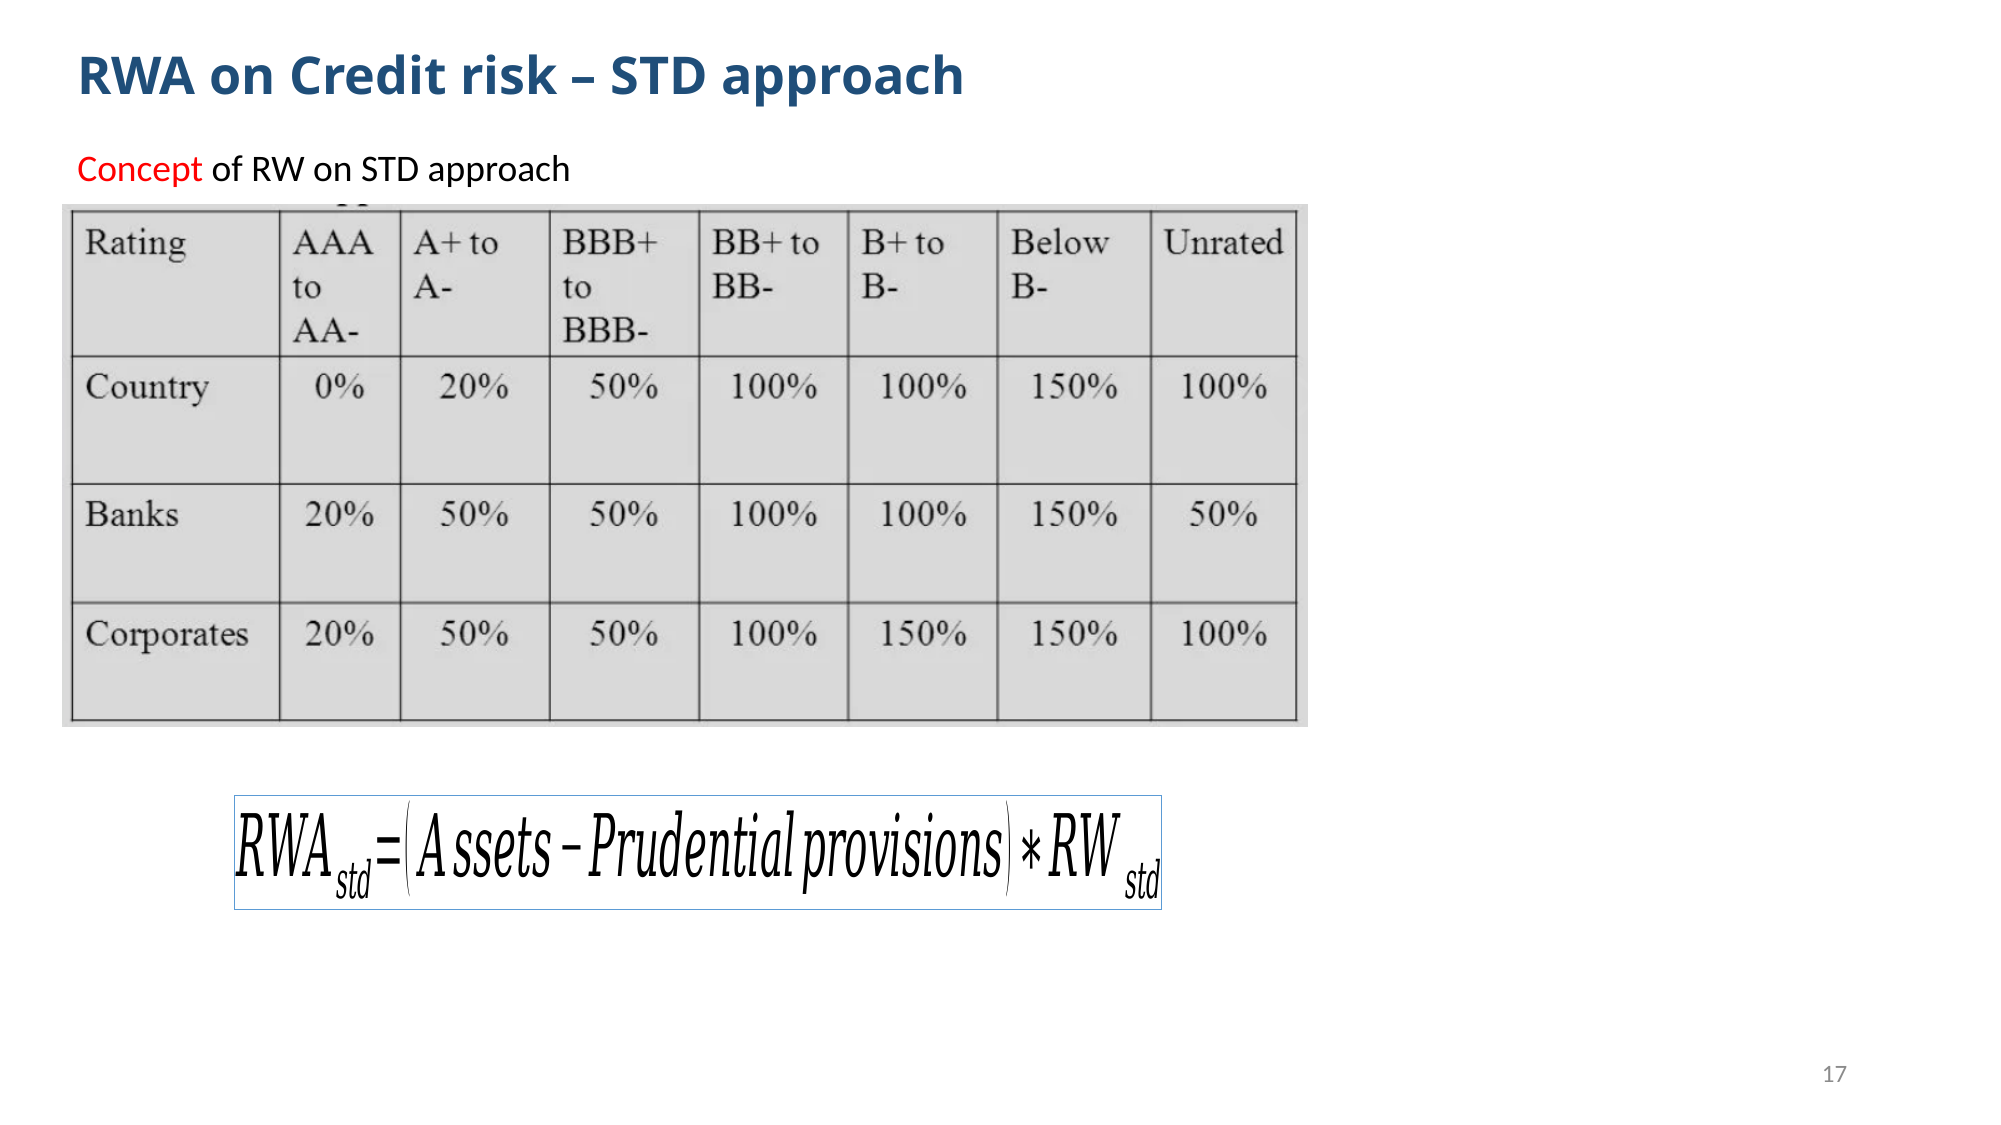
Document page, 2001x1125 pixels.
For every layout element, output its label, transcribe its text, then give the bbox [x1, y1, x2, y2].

text_box Concept of RW on STD approach [62, 137, 1691, 197]
text_box RWA on Credit risk – STD approach [62, 34, 1667, 113]
slide_number 17 [1412, 1042, 1863, 1103]
picture [62, 204, 1308, 727]
